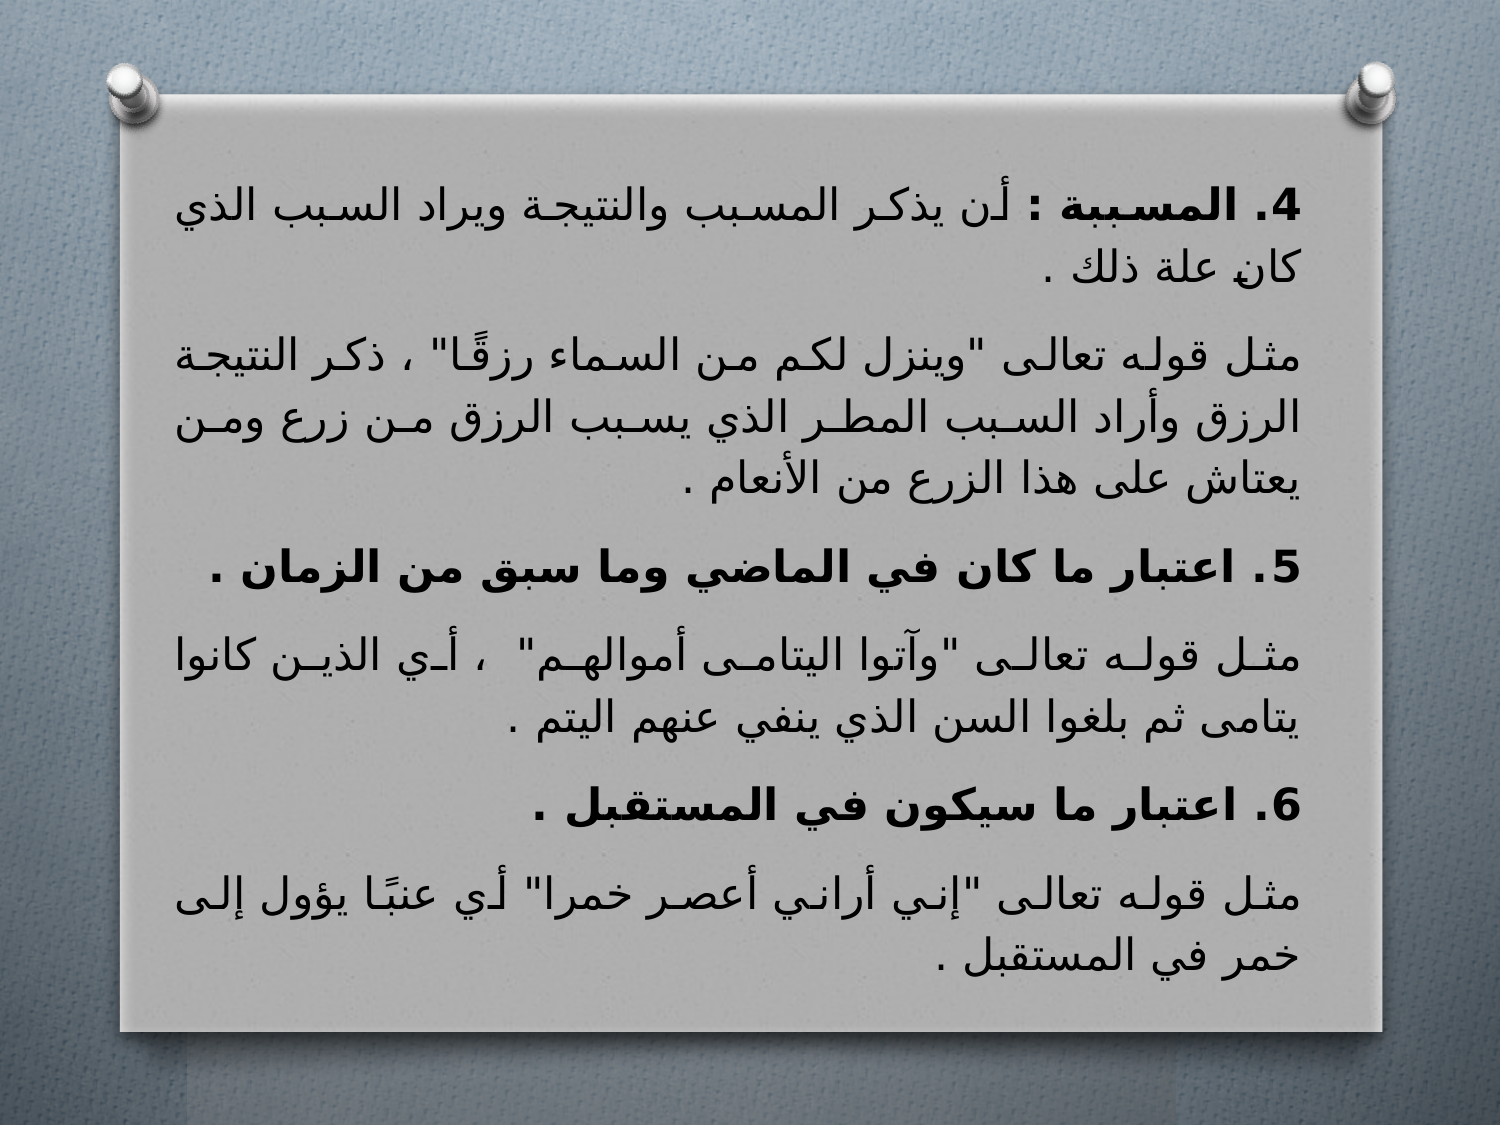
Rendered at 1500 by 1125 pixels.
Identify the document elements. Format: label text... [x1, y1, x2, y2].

list 4. المسببة : أن يذكر المسبب والنتيجة ويراد السبب الذي كان علة ذلك . مثل قوله تعالى "وينزل لكم من السماء رزقًا" ، ذكر النتيجة الرزق وأراد السبب المطر الذي يسبب الرزق من زرع ومن يعتاش على هذا الزرع من الأنعام . 5. اعتبار ما كان في الماضي وما سبق من الزمان . مثل قوله تعالى "وآتوا اليتامى أموالهم" ، أي الذين كانوا يتامى ثم بلغوا السن الذي ينفي عنهم اليتم . 6. اعتبار ما سيكون في المستقبل . مثل قوله تعالى "إني أراني أعصر خمرا" أي عنبًا يؤول إلى خمر في المستقبل . [159, 160, 1317, 988]
picture [1317, 35, 1439, 156]
picture [75, 29, 198, 153]
